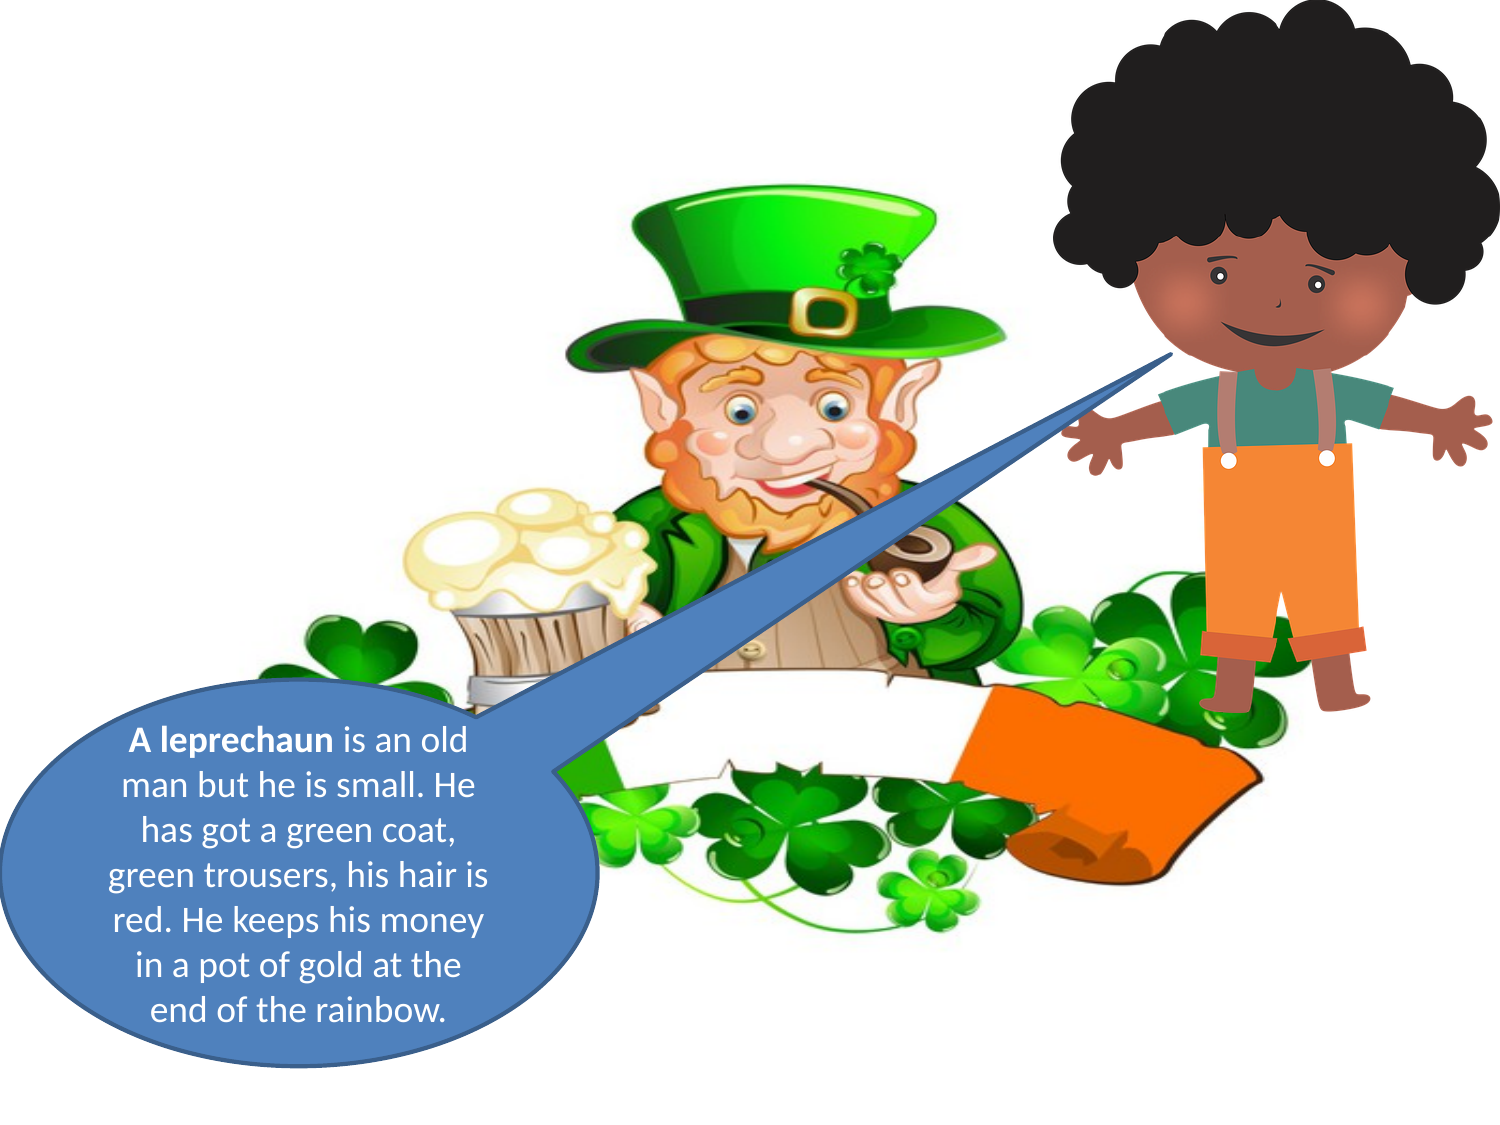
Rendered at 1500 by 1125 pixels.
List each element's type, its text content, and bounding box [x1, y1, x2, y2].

picture [0, 0, 1500, 1125]
text_box A leprechaun is an old man but he is small. He has got a green coat, green trousers, his hair is red. He keeps his money in a pot of gold at the end of the rainbow. [0, 416, 1048, 1069]
